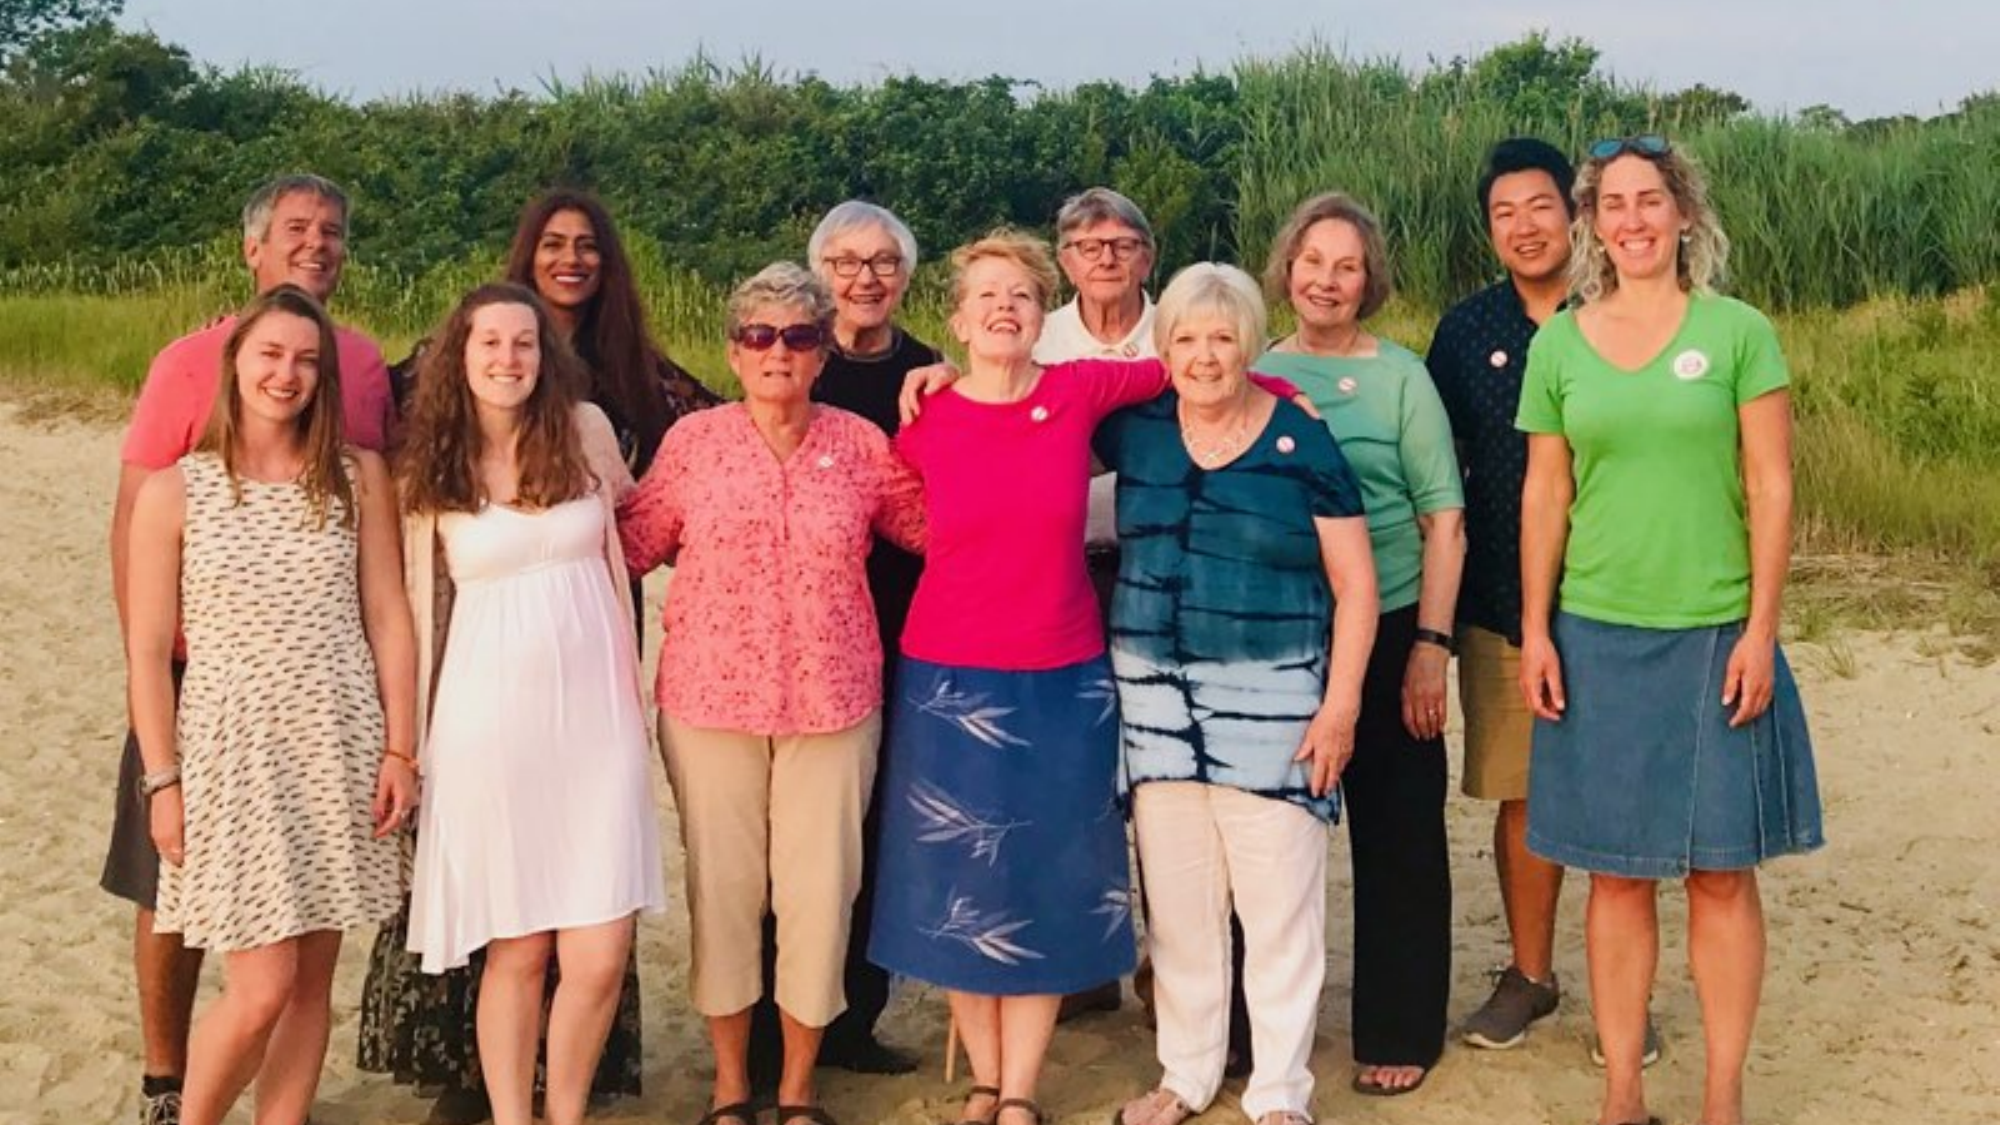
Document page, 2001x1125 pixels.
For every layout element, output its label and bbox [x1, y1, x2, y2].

list [0, 0, 2000, 1125]
